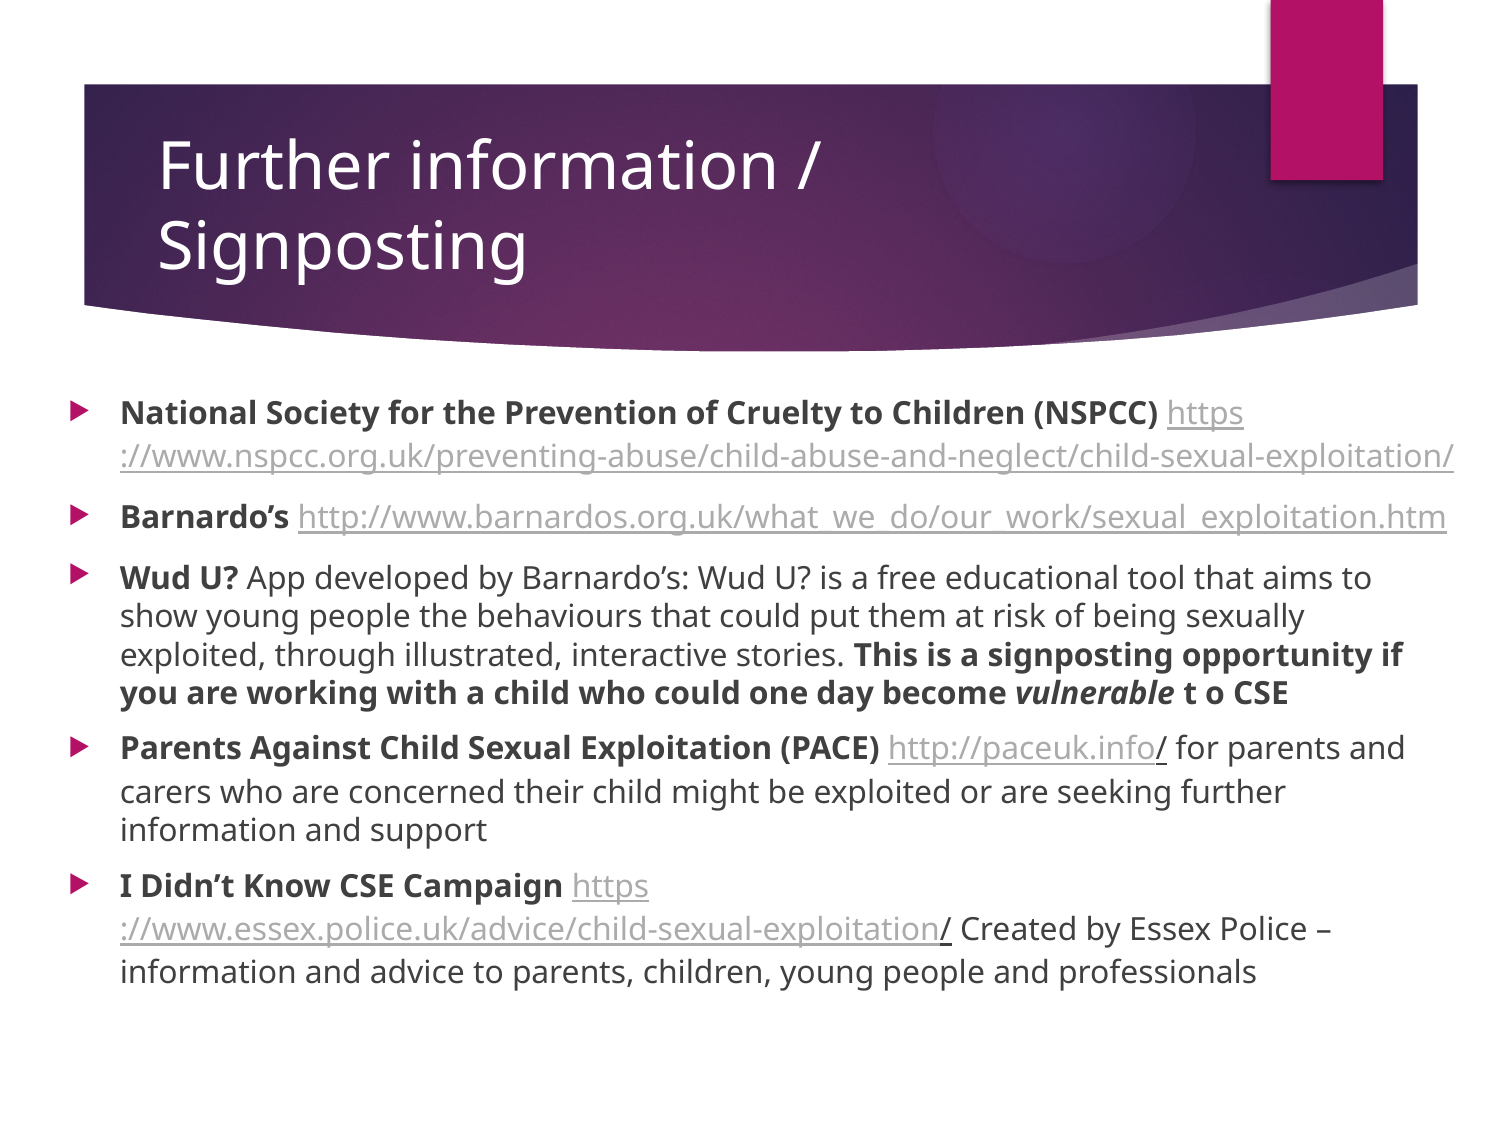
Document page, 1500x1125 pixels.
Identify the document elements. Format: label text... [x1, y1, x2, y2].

title Further information / Signposting [142, 137, 1183, 269]
list National Society for the Prevention of Cruelty to Children (NSPCC) https://www.nspcc.org.uk/preventing-abuse/child-abuse-and-neglect/child-sexual-exploitation/ Barnardo’s http://www.barnardos.org.uk/what_we_do/our_work/sexual_exploitation.htm Wud U? App developed by Barnardo’s: Wud U? is a free educational tool that aims to show young people the behaviours that could put them at risk of being sexually exploited, through illustrated, interactive stories. This is a signposting opportunity if you are working with a child who could one day become vulnerable t o CSE Parents Against Child Sexual Exploitation (PACE) http://paceuk.info/ for parents and carers who are concerned their child might be exploited or are seeking further information and support I Didn’t Know CSE Campaign https://www.essex.police.uk/advice/child-sexual-exploitation/ Created by Essex Police – information and advice to parents, children, young people and professionals [53, 385, 1471, 1083]
